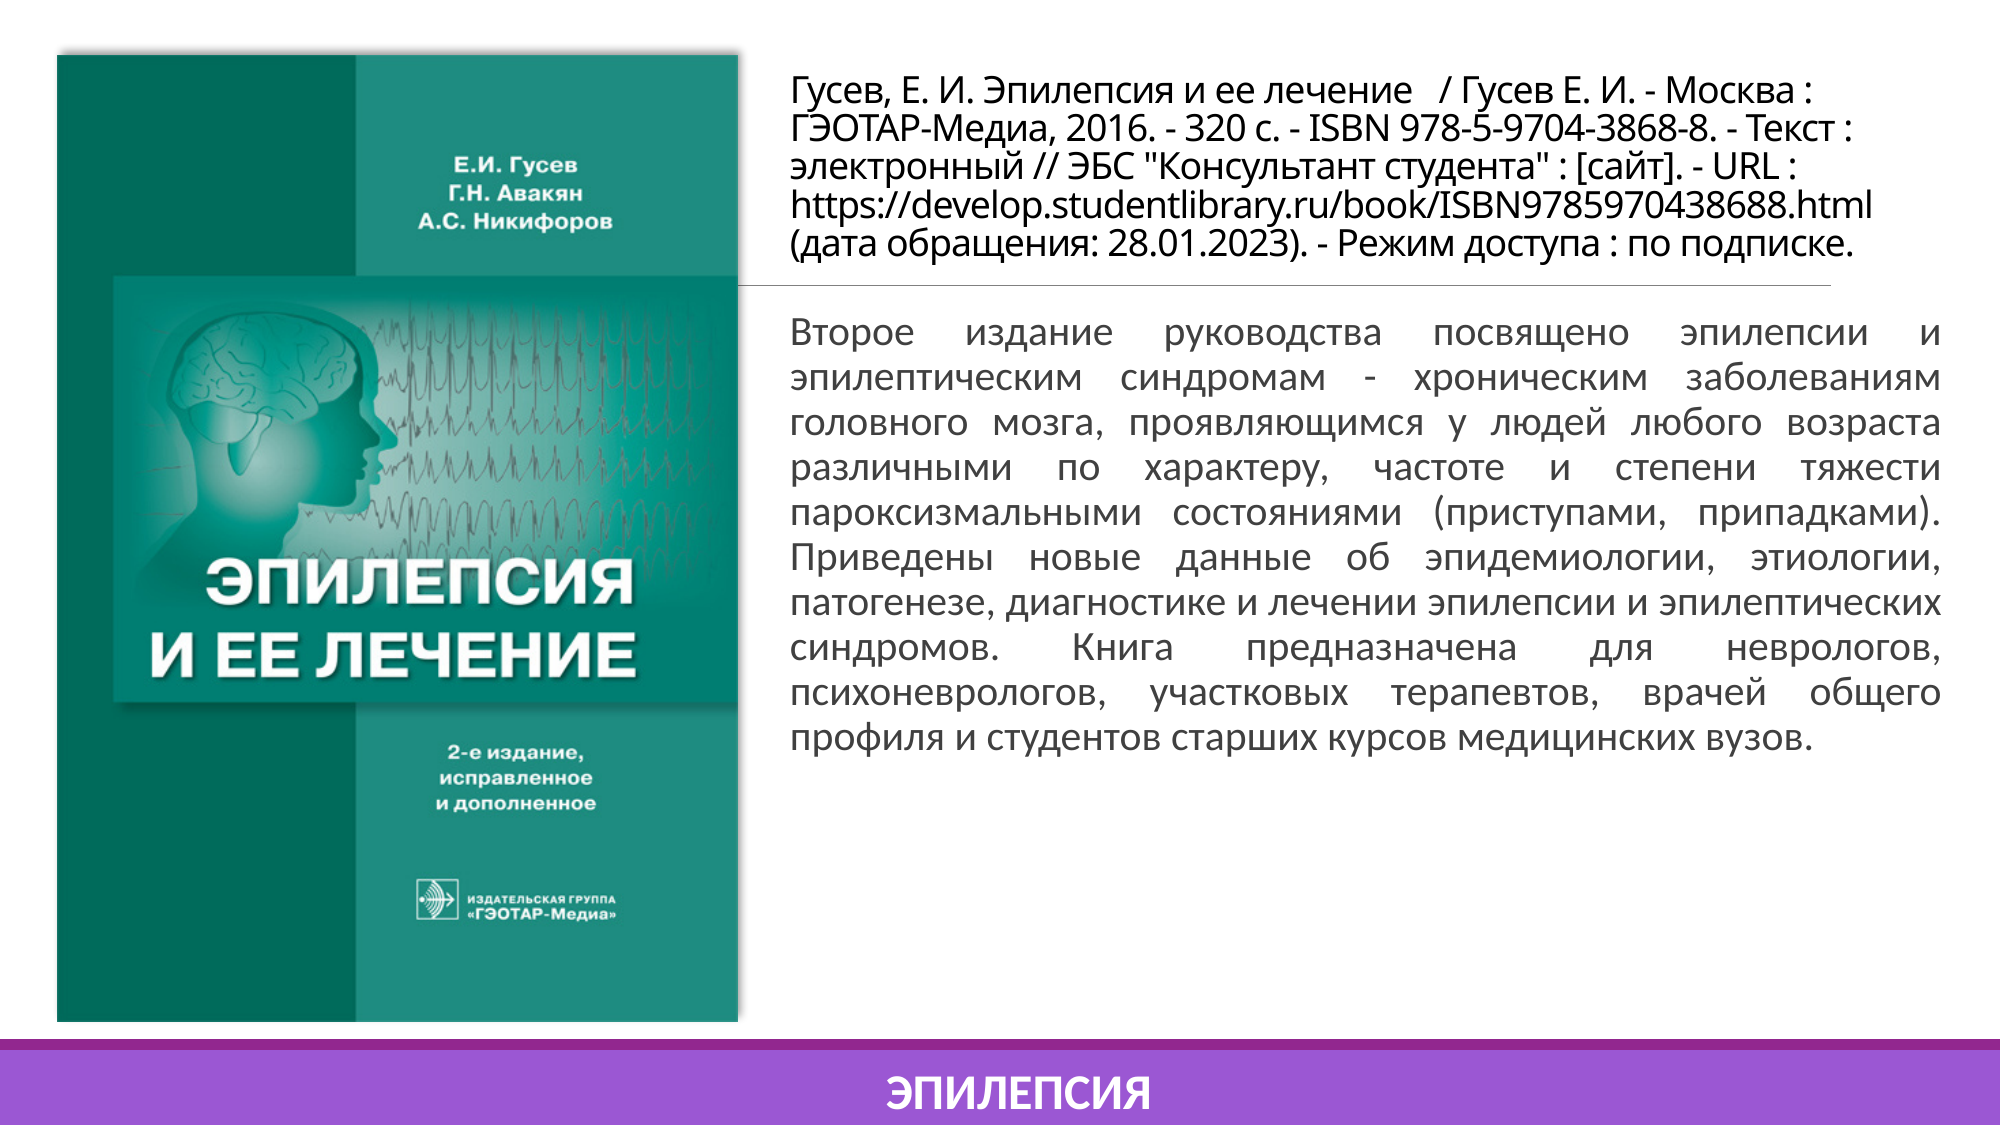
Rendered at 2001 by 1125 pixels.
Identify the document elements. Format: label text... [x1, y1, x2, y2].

picture [57, 55, 739, 1023]
list Второе издание руководства посвящено эпилепсии и эпилептическим синдромам - хроническим заболеваниям головного мозга, проявляющимся у людей любого возраста различными по характеру, частоте и степени тяжести пароксизмальными состояниями (приступами, припадками). Приведены новые данные об эпидемиологии, этиологии, патогенезе, диагностике и лечении эпилепсии и эпилептических синдромов. Книга предназначена для неврологов, психоневрологов, участковых терапевтов, врачей общего профиля и студентов старших курсов медицинских вузов. [774, 301, 1943, 996]
title Гусев, Е. И. Эпилепсия и ее лечение / Гусев Е. И. - Москва : ГЭОТАР-Медиа, 2016. - 320 с. - ISBN 978-5-9704-3868-8. - Текст : электронный // ЭБС "Консультант студента" : [сайт]. - URL : https://develop.studentlibrary.ru/book/ISBN9785970438688.html (дата обращения: 28.01.2023). - Режим доступа : по подписке. [774, 55, 1943, 272]
